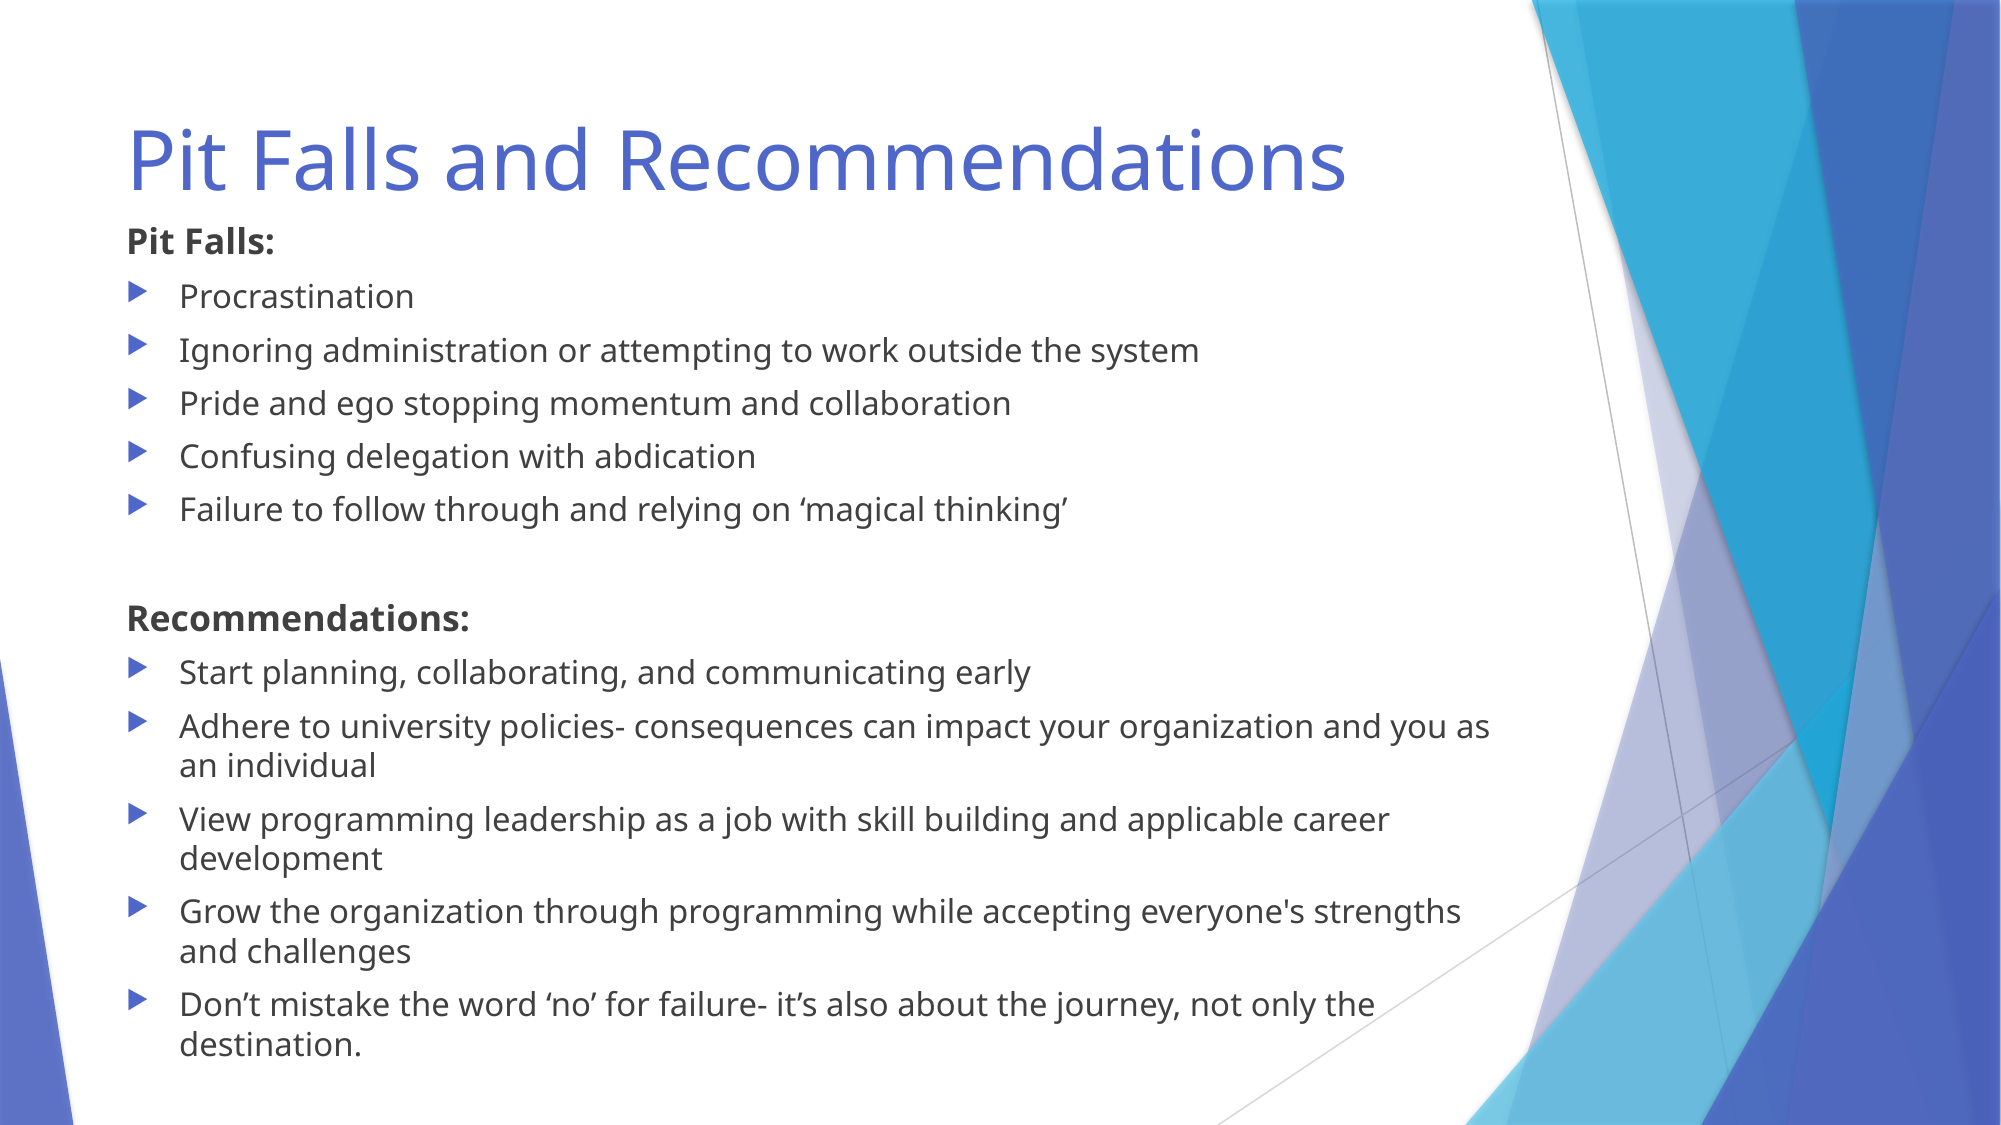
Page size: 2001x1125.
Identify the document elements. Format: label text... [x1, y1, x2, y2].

title Pit Falls and Recommendations [111, 99, 1522, 211]
list Pit Falls: Procrastination Ignoring administration or attempting to work outside the system Pride and ego stopping momentum and collaboration Confusing delegation with abdication Failure to follow through and relying on ‘magical thinking’ Recommendations: Start planning, collaborating, and communicating early Adhere to university policies- consequences can impact your organization and you as an individual View programming leadership as a job with skill building and applicable career development Grow the organization through programming while accepting everyone's strengths and challenges Don’t mistake the word ‘no’ for failure- it’s also about the journey, not only the destination. [111, 211, 1522, 1081]
